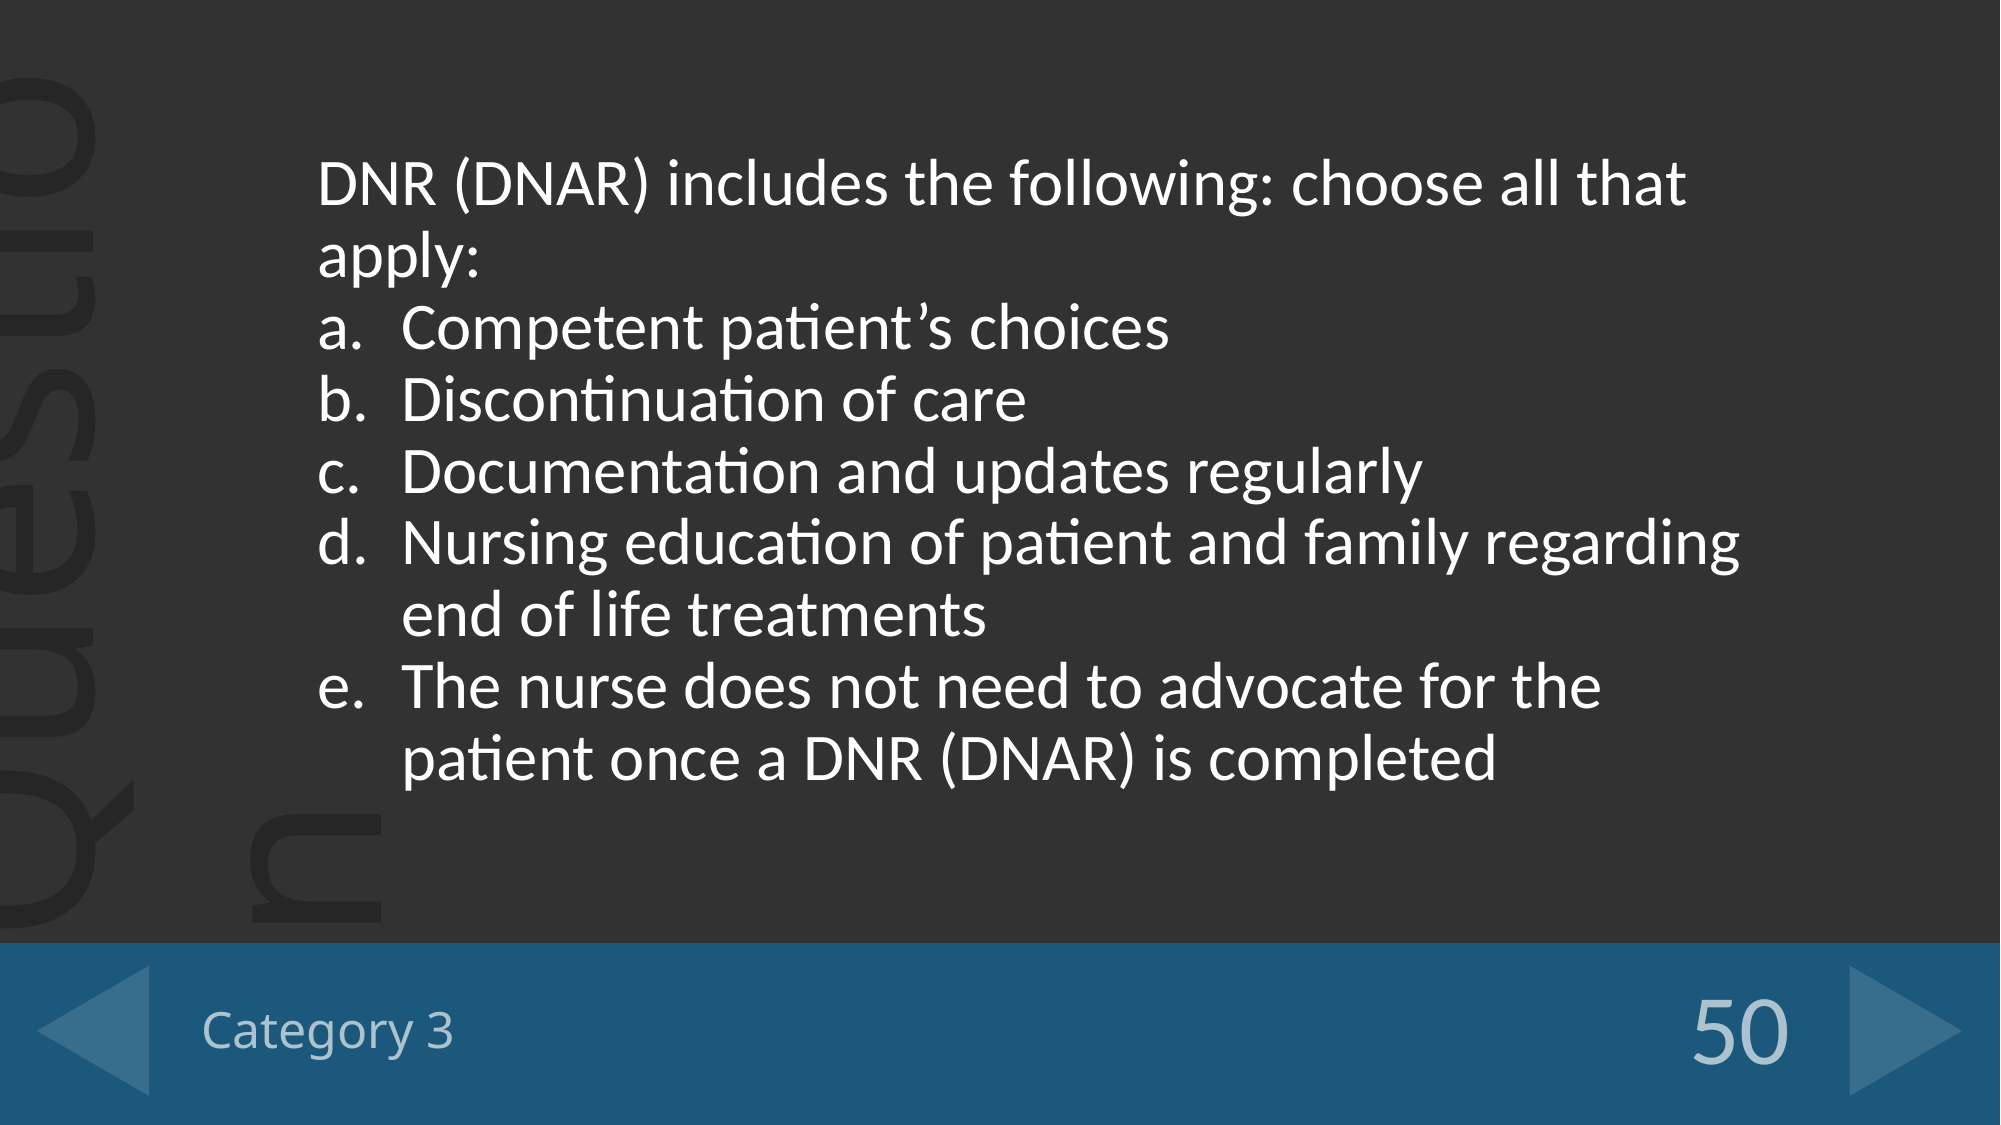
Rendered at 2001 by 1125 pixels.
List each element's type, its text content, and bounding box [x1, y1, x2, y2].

list 50 [1494, 967, 1806, 1097]
list DNR (DNAR) includes the following: choose all that apply: Competent patient’s choices Discontinuation of care Documentation and updates regularly Nursing education of patient and family regarding end of life treatments The nurse does not need to advocate for the patient once a DNR (DNAR) is completed [302, 307, 1760, 636]
title Category 3 [185, 967, 1494, 1097]
